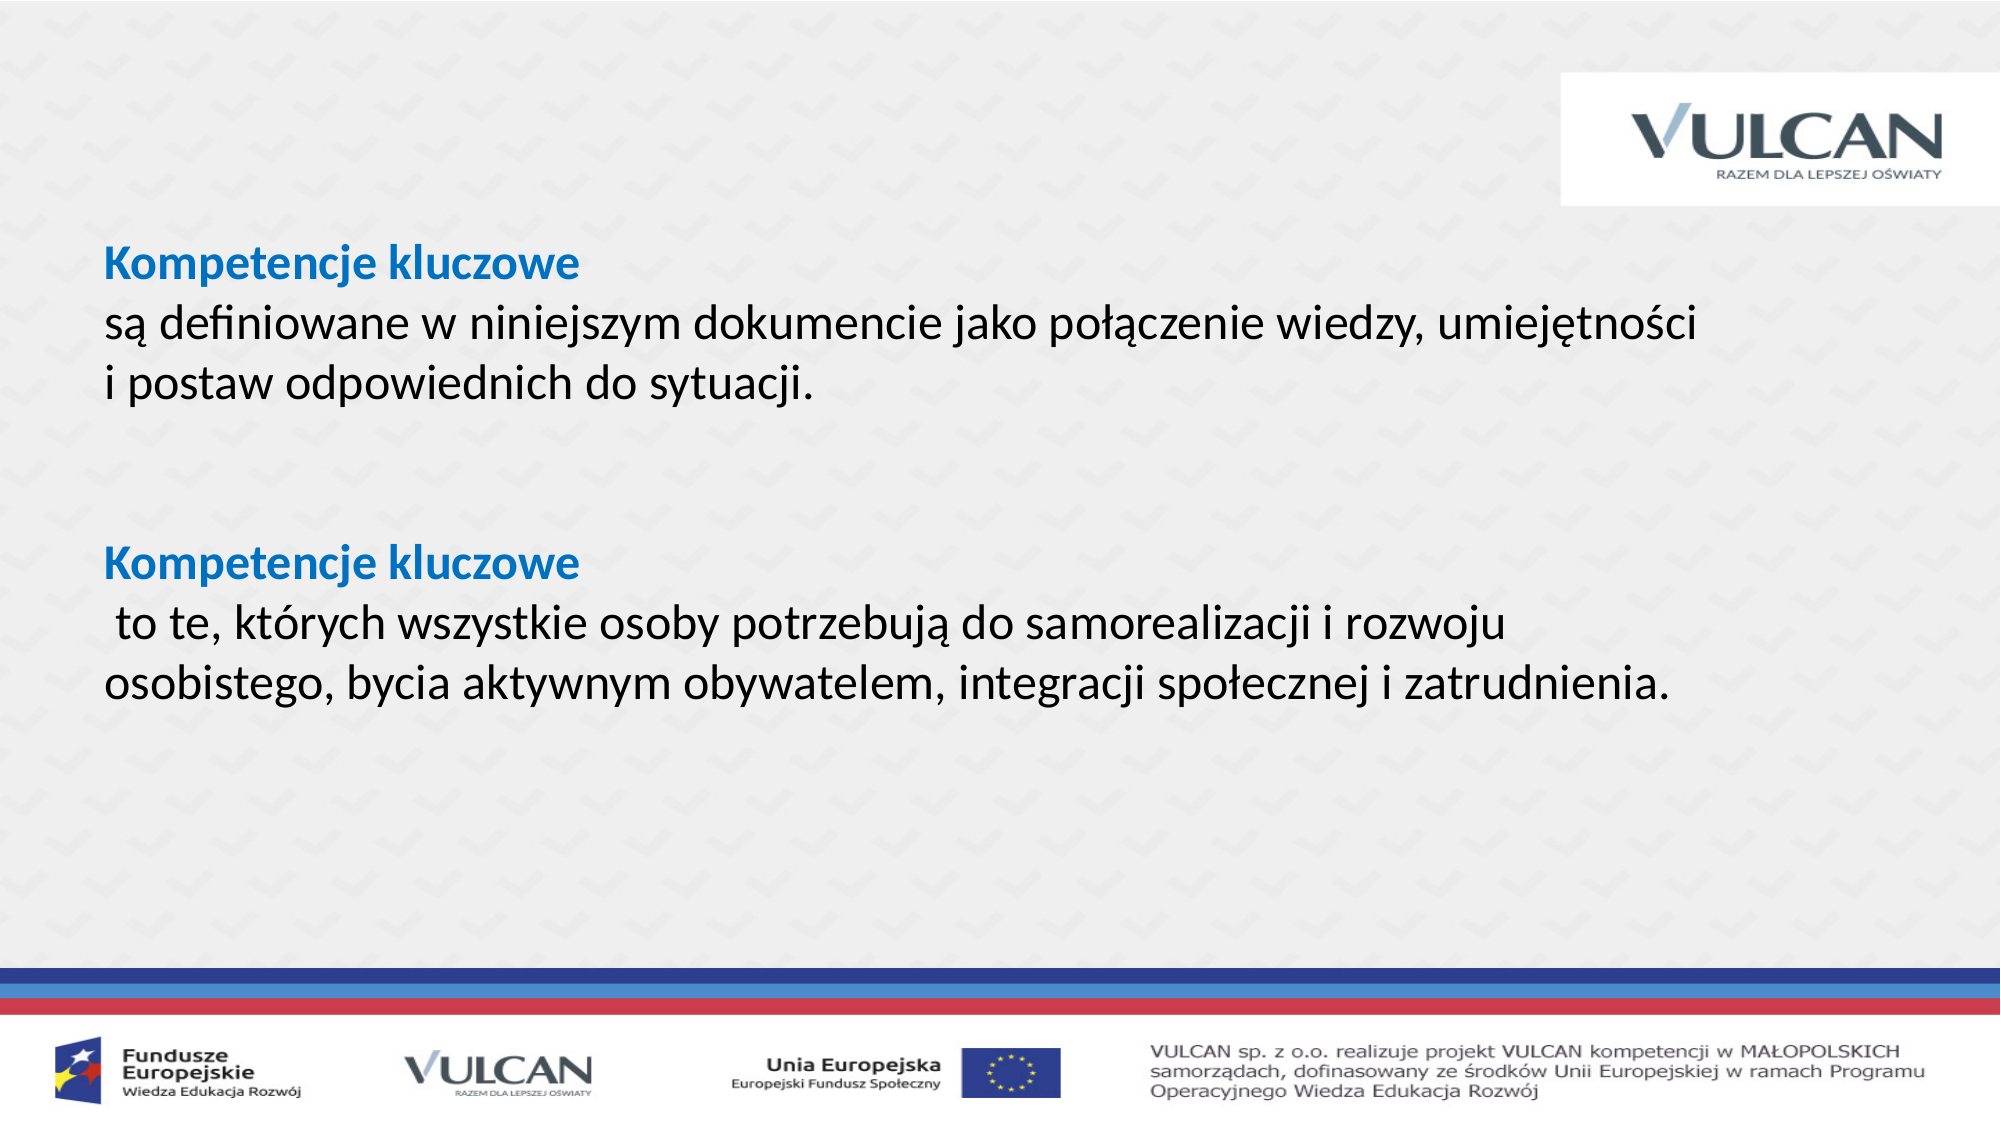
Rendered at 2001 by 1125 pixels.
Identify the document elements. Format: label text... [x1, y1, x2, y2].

text_box Kompetencje kluczowe są definiowane w niniejszym dokumencie jako połączenie wiedzy, umiejętności i postaw odpowiednich do sytuacji. Kompetencje kluczowe to te, których wszystkie osoby potrzebują do samorealizacji i rozwoju osobistego, bycia aktywnym obywatelem, integracji społecznej i zatrudnienia. [89, 222, 1721, 717]
picture [0, 1, 2000, 1124]
